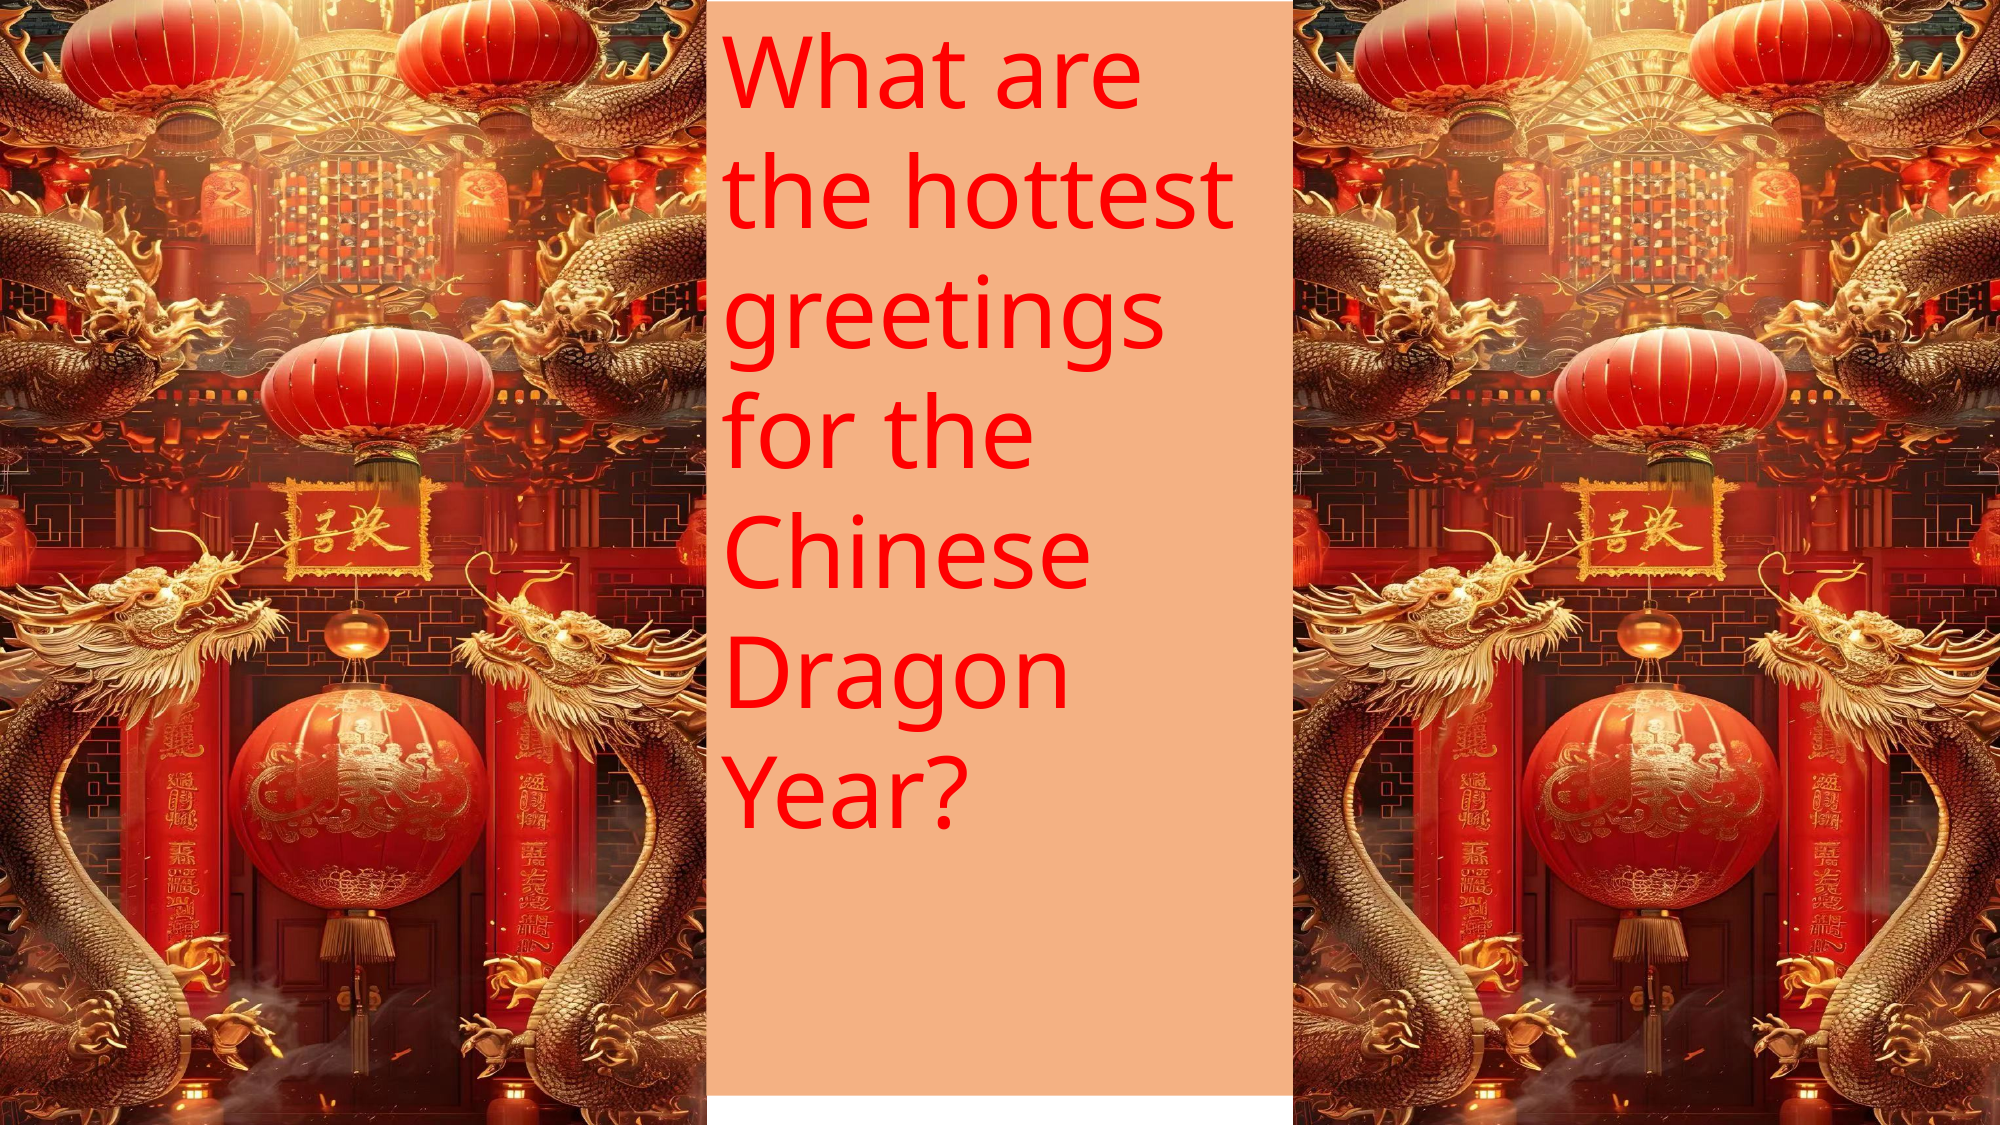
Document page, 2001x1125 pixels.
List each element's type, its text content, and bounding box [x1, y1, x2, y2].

text_box What are the hottest greetings for the Chinese Dragon Year? [707, 1, 1293, 1096]
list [0, 0, 707, 1125]
picture [1293, 0, 2000, 1125]
